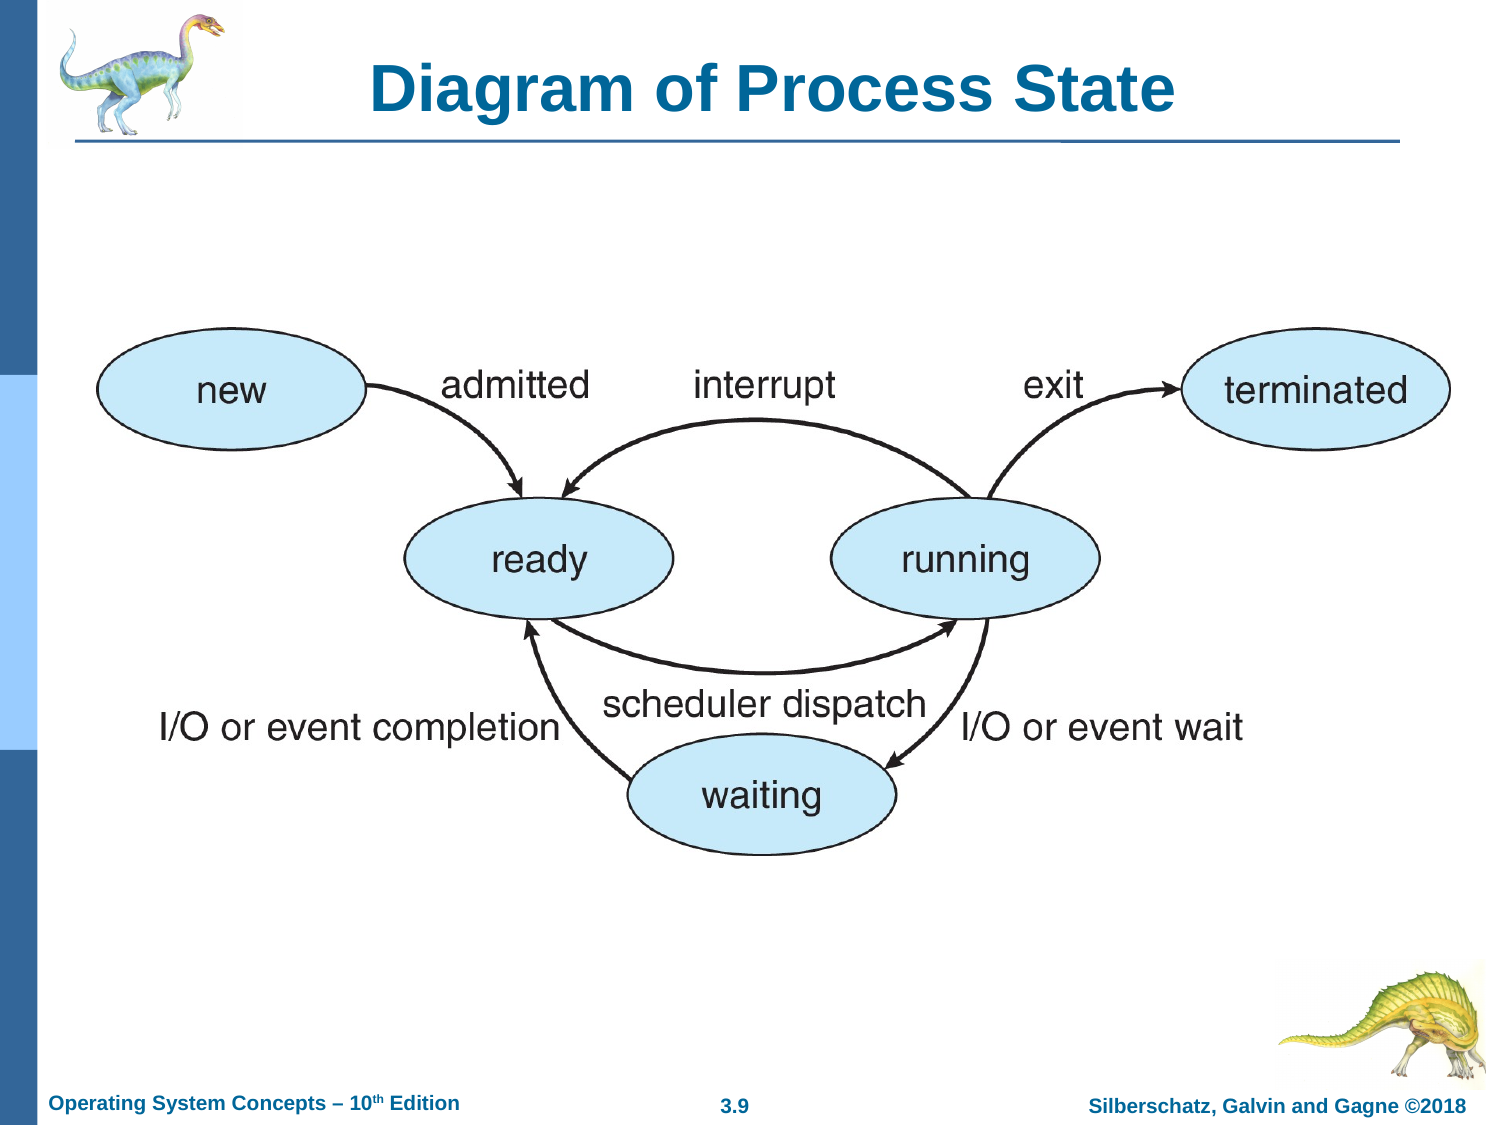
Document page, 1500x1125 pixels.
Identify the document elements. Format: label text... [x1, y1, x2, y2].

picture [1275, 959, 1486, 1090]
picture [95, 327, 1451, 856]
title Diagram of Process State [121, 37, 1425, 132]
picture [46, 0, 243, 149]
